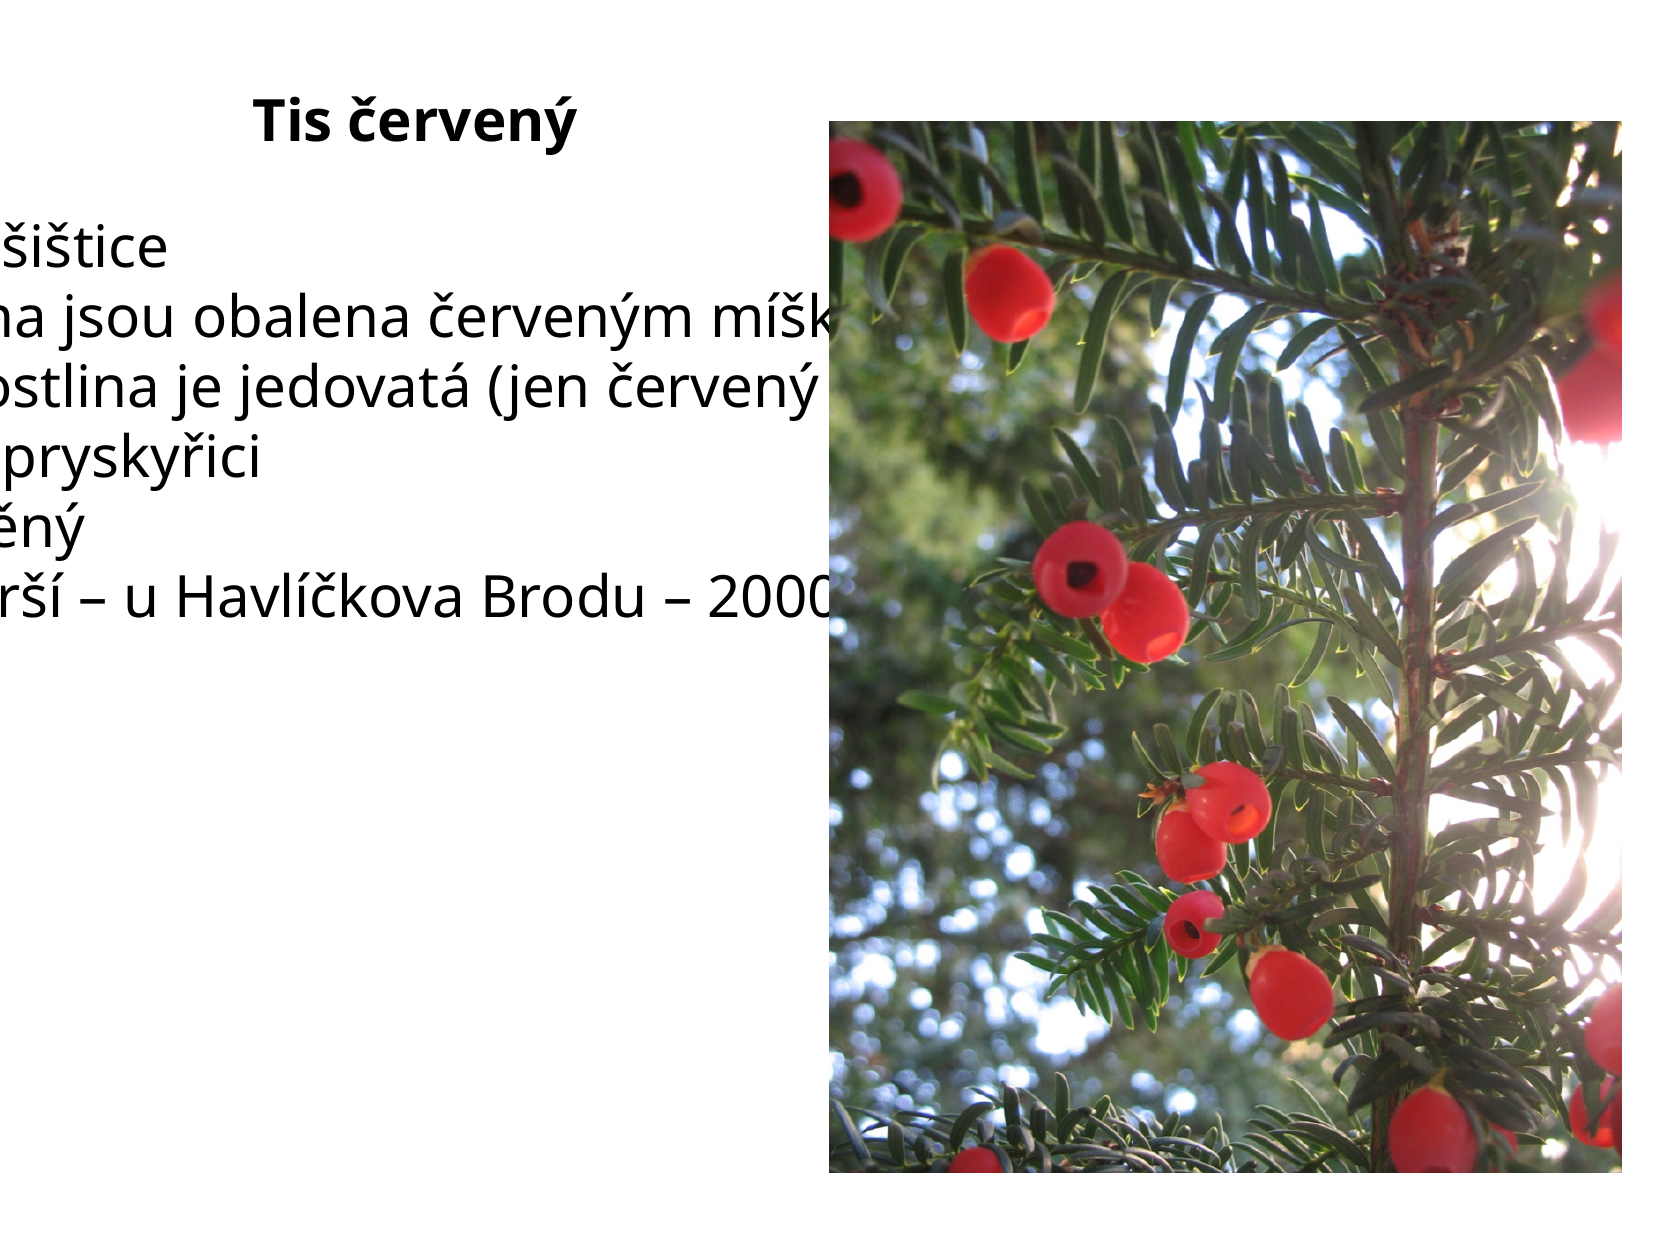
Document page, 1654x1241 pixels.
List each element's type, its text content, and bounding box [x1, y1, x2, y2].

text_box Tis červený [237, 75, 594, 161]
text_box - nemá šištice - semena jsou obalena červeným míškem - celá rostlina je jedovatá (jen červený míšek ne) - nemá pryskyřici - chráněný - nejstarší – u Havlíčkova Brodu – 2000 let [0, 202, 829, 637]
picture [829, 121, 1622, 1173]
